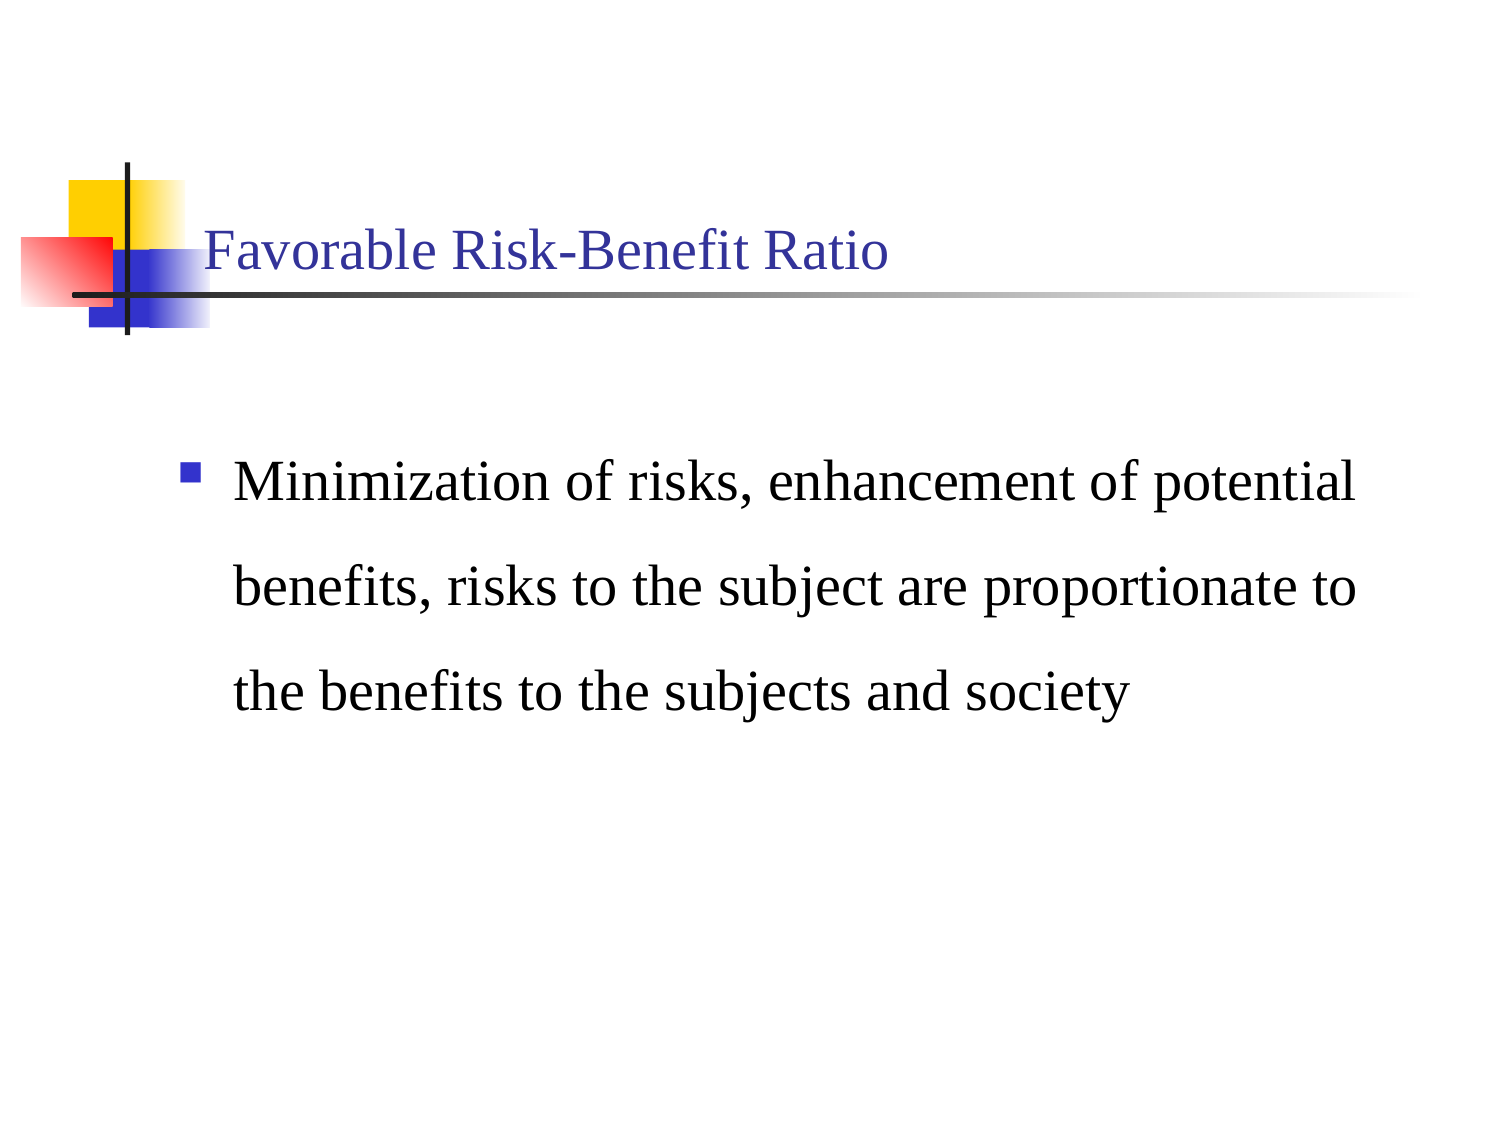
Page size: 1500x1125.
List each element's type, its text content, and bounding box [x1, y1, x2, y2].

title Favorable Risk-Benefit Ratio [188, 101, 1468, 289]
list Minimization of risks, enhancement of potential benefits, risks to the subject are proportionate to the benefits to the subjects and society [162, 399, 1438, 1075]
